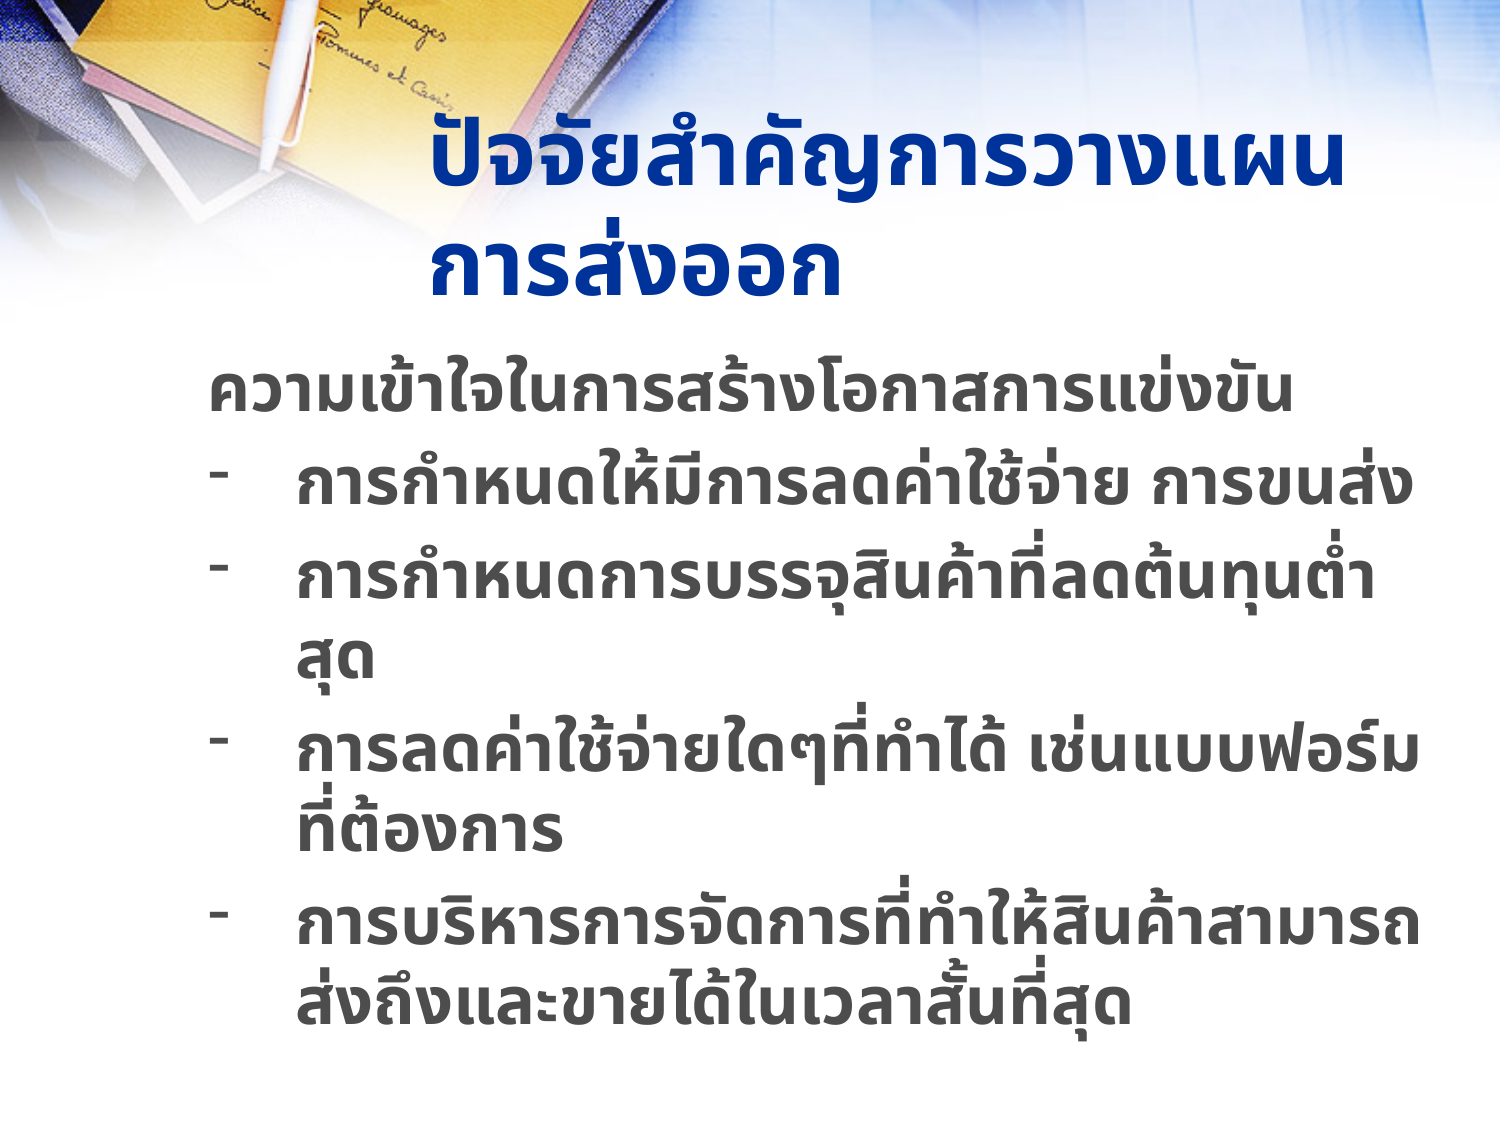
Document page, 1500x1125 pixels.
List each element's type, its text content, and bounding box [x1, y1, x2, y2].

picture [0, 0, 1500, 1125]
title ปัจจัยสำคัญการวางแผนการส่งออก [412, 162, 1370, 246]
list ความเข้าใจในการสร้างโอกาสการแข่งขัน การกำหนดให้มีการลดค่าใช้จ่าย การขนส่ง การกำหนดการบรรจุสินค้าที่ลดต้นทุนต่ำสุด การลดค่าใช้จ่ายใดๆที่ทำได้ เช่นแบบฟอร์มที่ต้องการ การบริหารการจัดการที่ทำให้สินค้าสามารถส่งถึงและขายได้ในเวลาสั้นที่สุด [192, 337, 1447, 1059]
